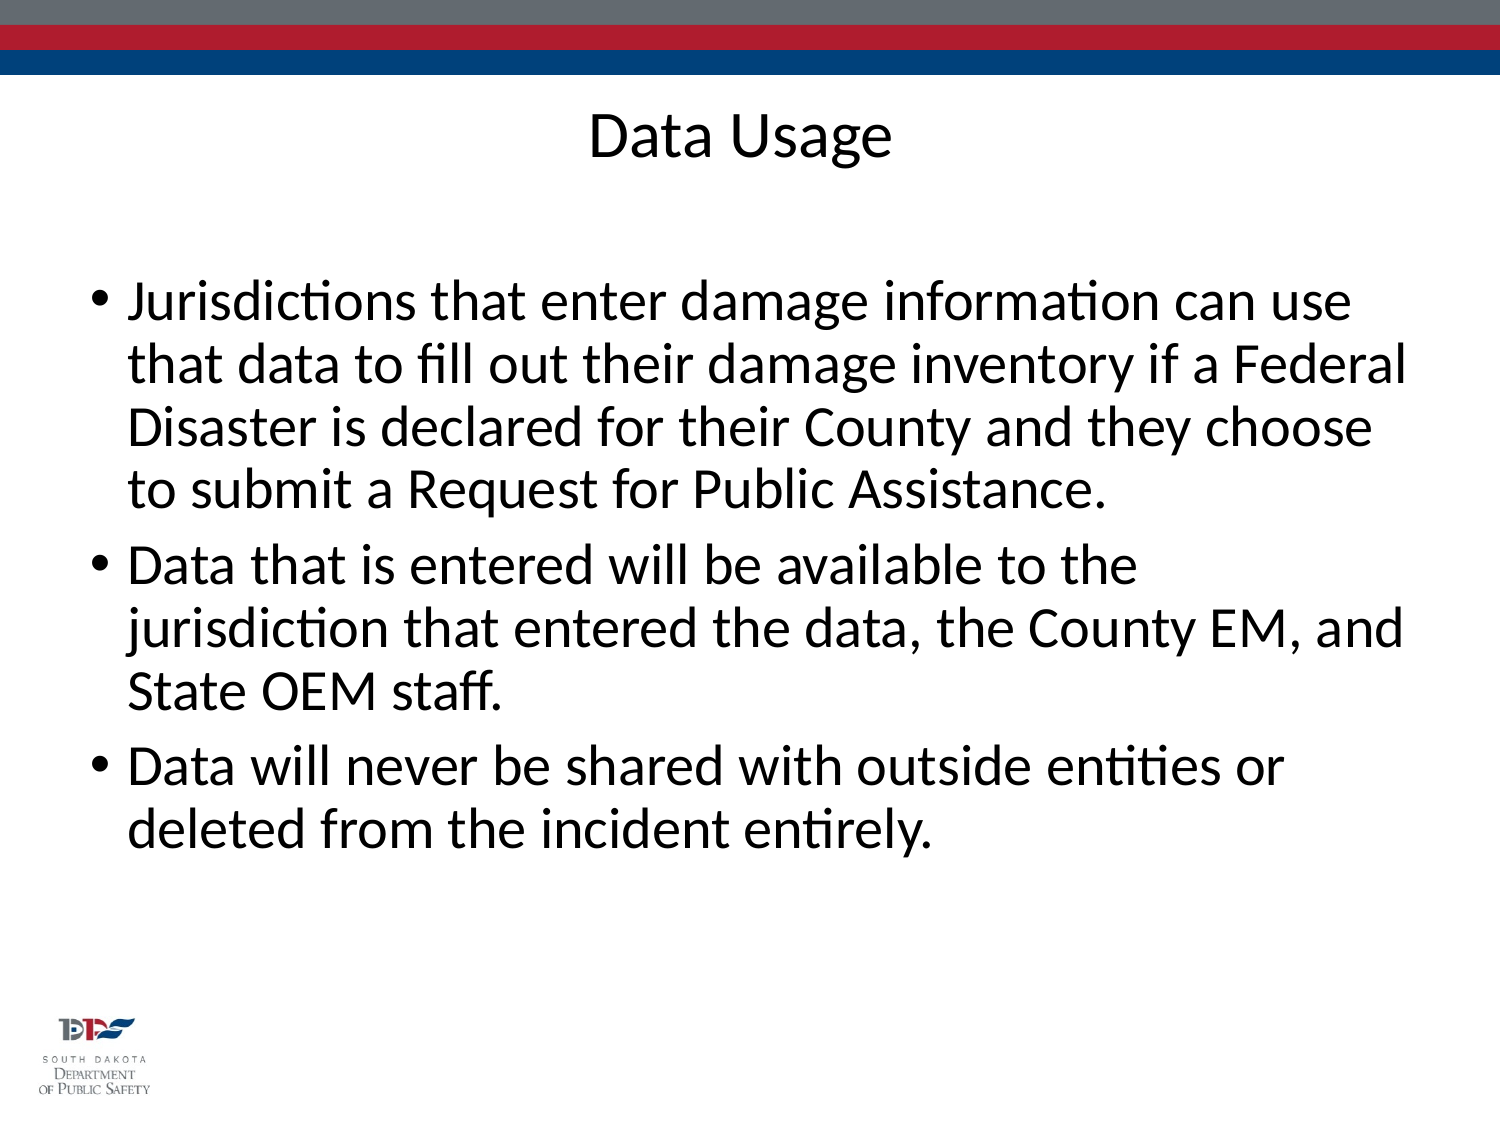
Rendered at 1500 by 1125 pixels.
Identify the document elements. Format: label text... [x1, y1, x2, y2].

list Jurisdictions that enter damage information can use that data to fill out their damage inventory if a Federal Disaster is declared for their County and they choose to submit a Request for Public Assistance. Data that is entered will be available to the jurisdiction that entered the data, the County EM, and State OEM staff. Data will never be shared with outside entities or deleted from the incident entirely. [75, 262, 1425, 938]
picture [37, 1016, 150, 1096]
list Data Usage [93, 92, 1390, 245]
